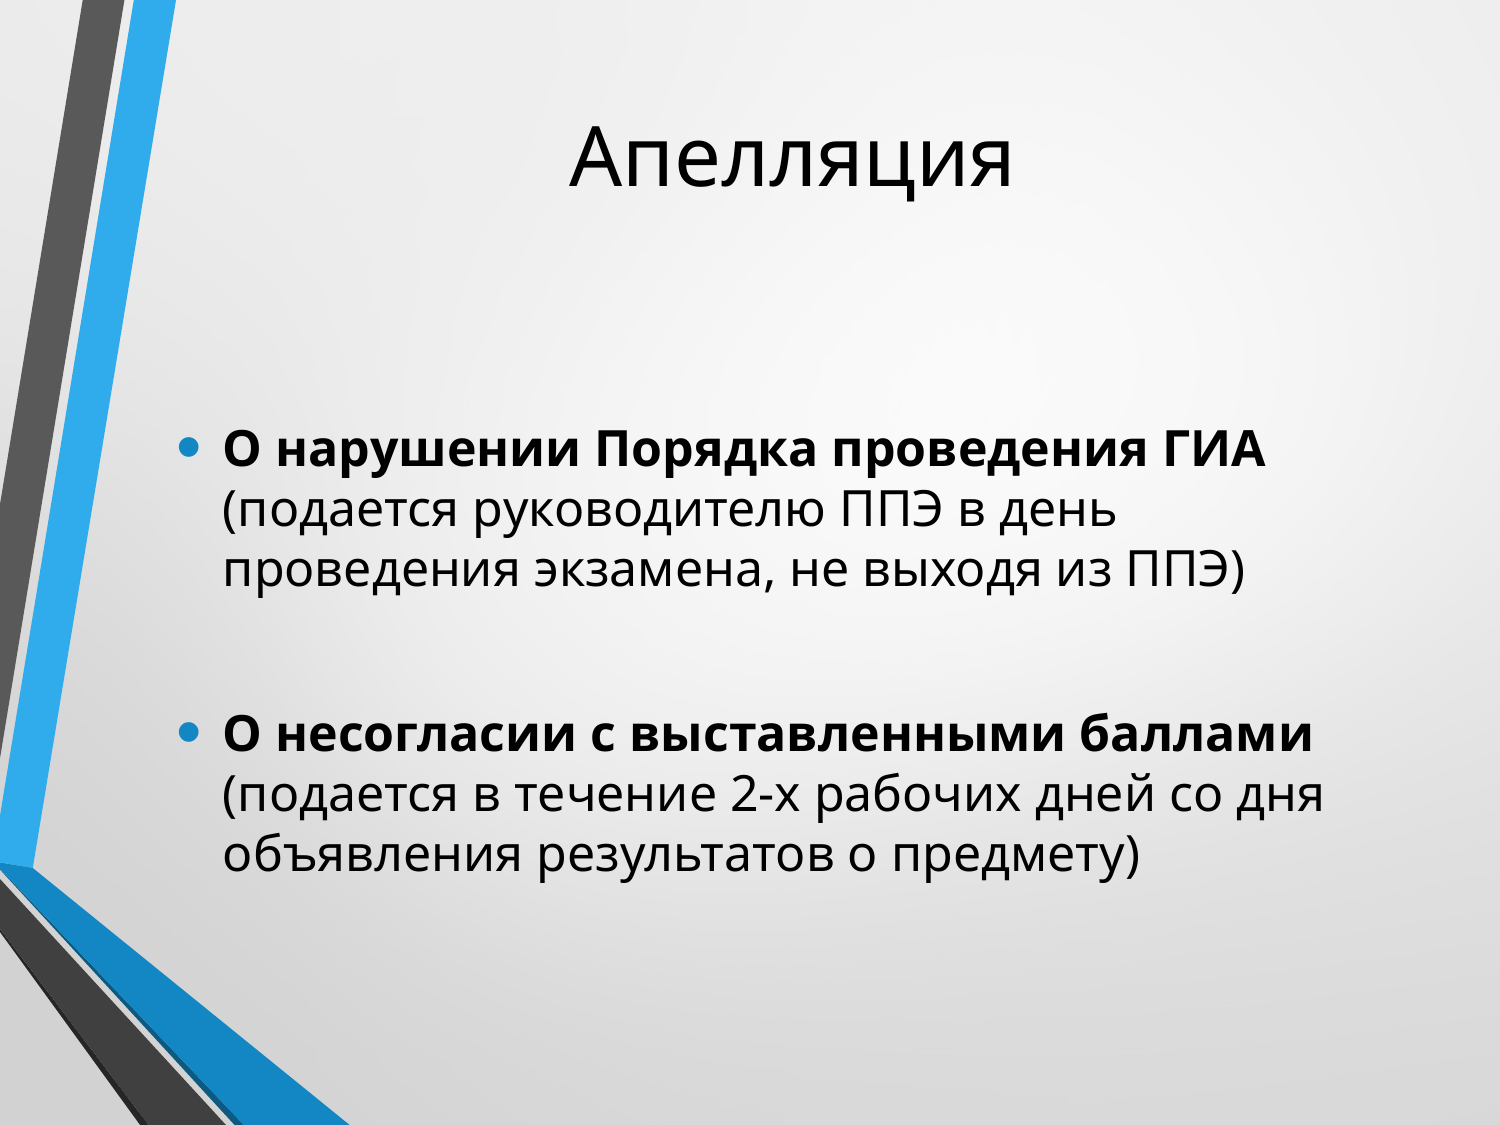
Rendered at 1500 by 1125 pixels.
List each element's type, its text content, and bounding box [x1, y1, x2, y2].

list О нарушении Порядка проведения ГИА (подается руководителю ППЭ в день проведения экзамена, не выходя из ППЭ) О несогласии с выставленными баллами (подается в течение 2-х рабочих дней со дня объявления результатов о предмету) [161, 314, 1425, 985]
title Апелляция [161, 75, 1425, 232]
